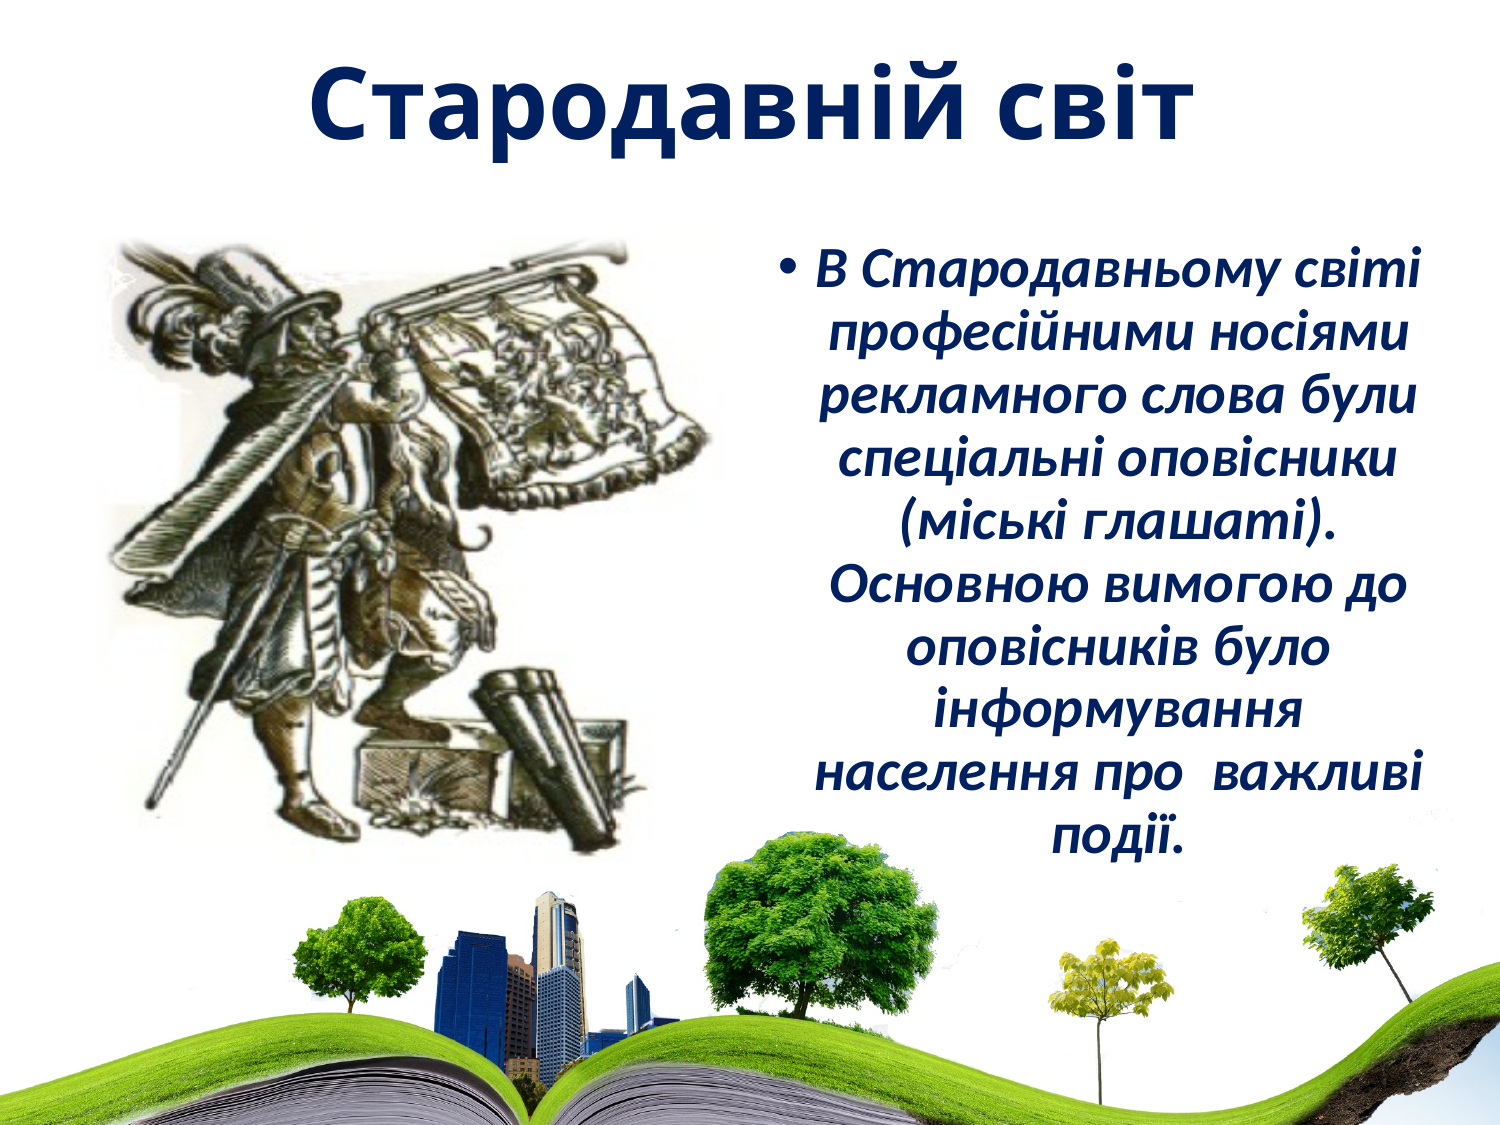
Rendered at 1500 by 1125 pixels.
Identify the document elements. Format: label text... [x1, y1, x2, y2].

list В Стародавньому світі професійними носіями рекламного слова були спеціальні оповісники (міські глашаті). Основною вимогою до оповісників було інформування населення про важливі події. [759, 230, 1441, 1014]
picture [0, 234, 1500, 1125]
title Стародавній світ [105, 24, 1397, 189]
